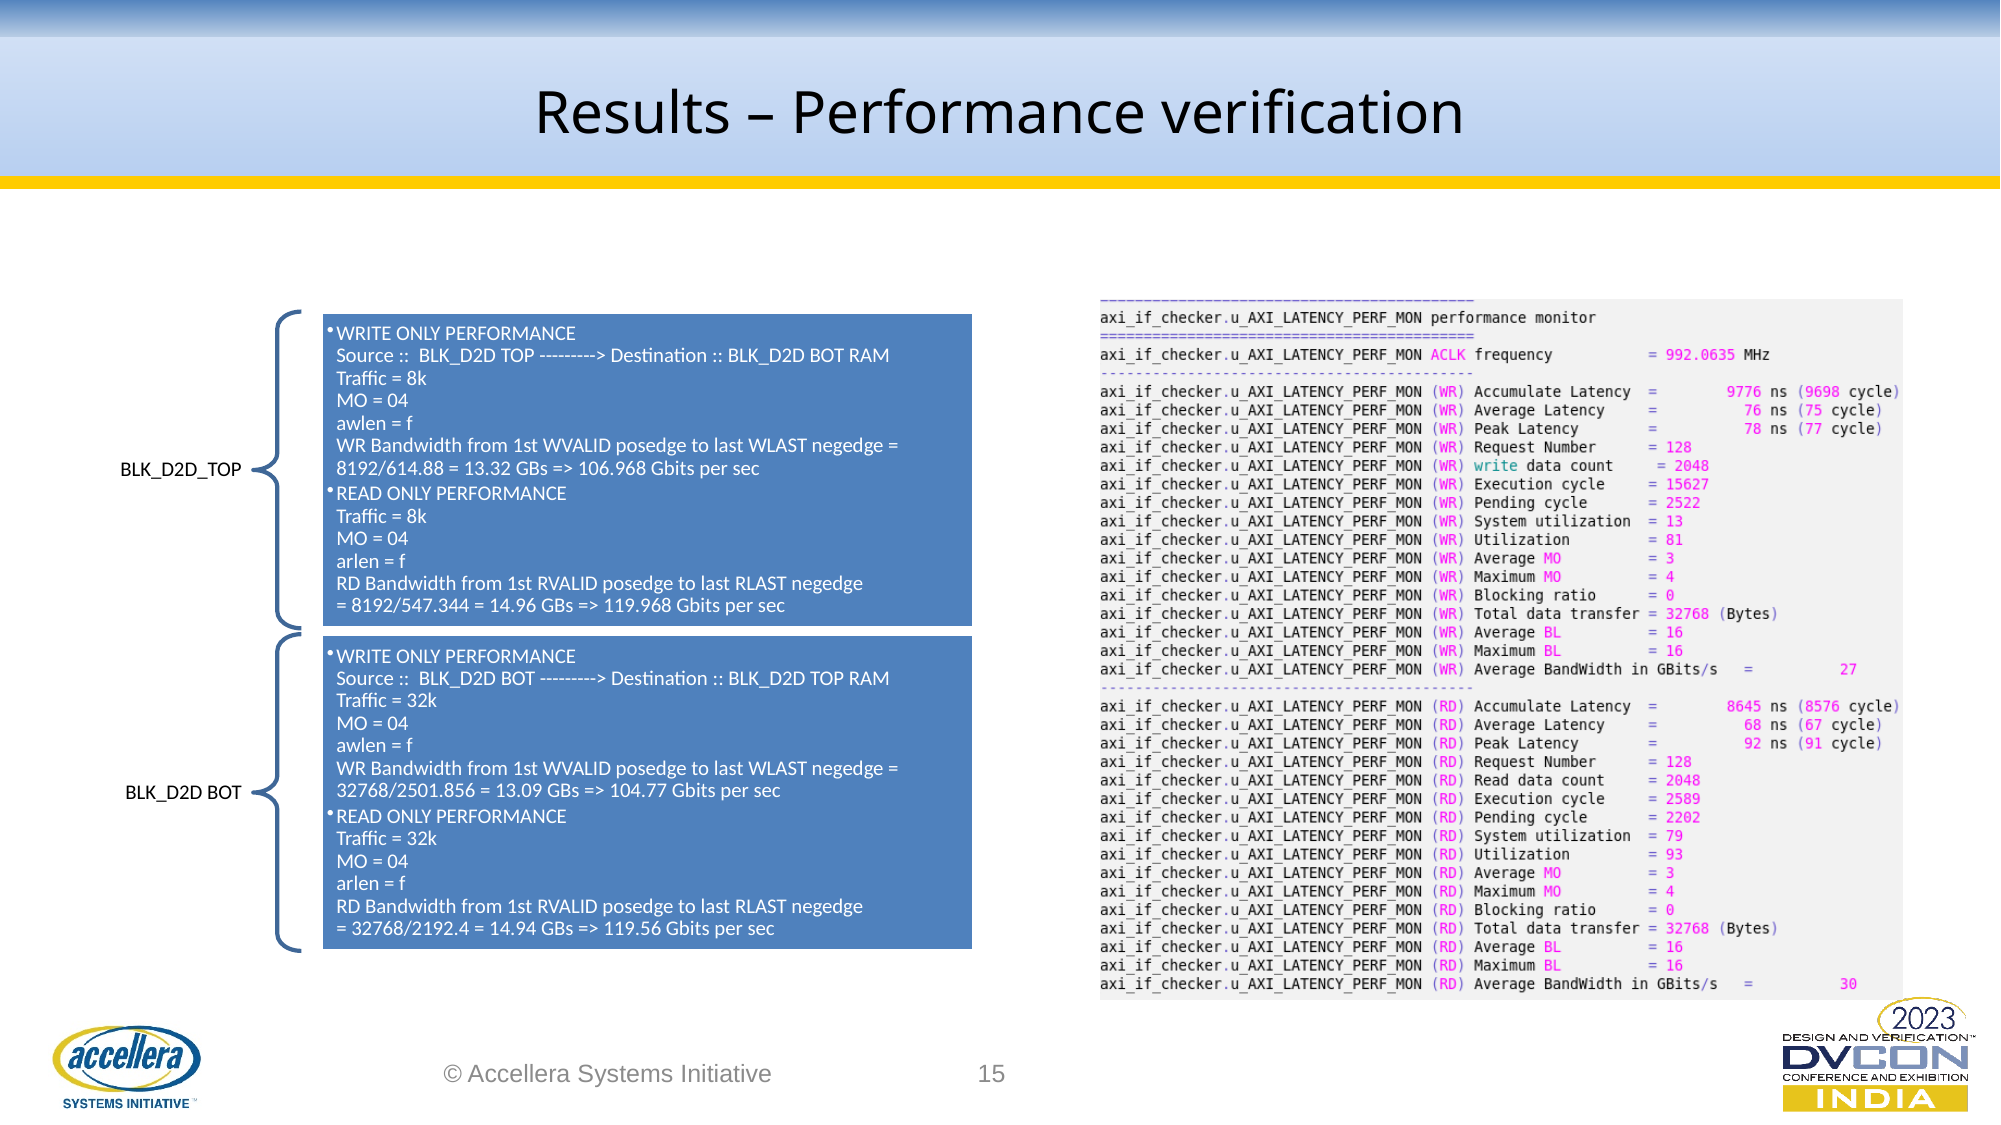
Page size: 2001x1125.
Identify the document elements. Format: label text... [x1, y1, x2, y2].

footer © Accellera Systems Initiative [366, 1042, 800, 1103]
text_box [12, 299, 976, 963]
slide_number 15 [800, 1042, 1184, 1103]
picture [48, 1021, 204, 1112]
picture [1099, 299, 1976, 1112]
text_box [0, 37, 2000, 183]
